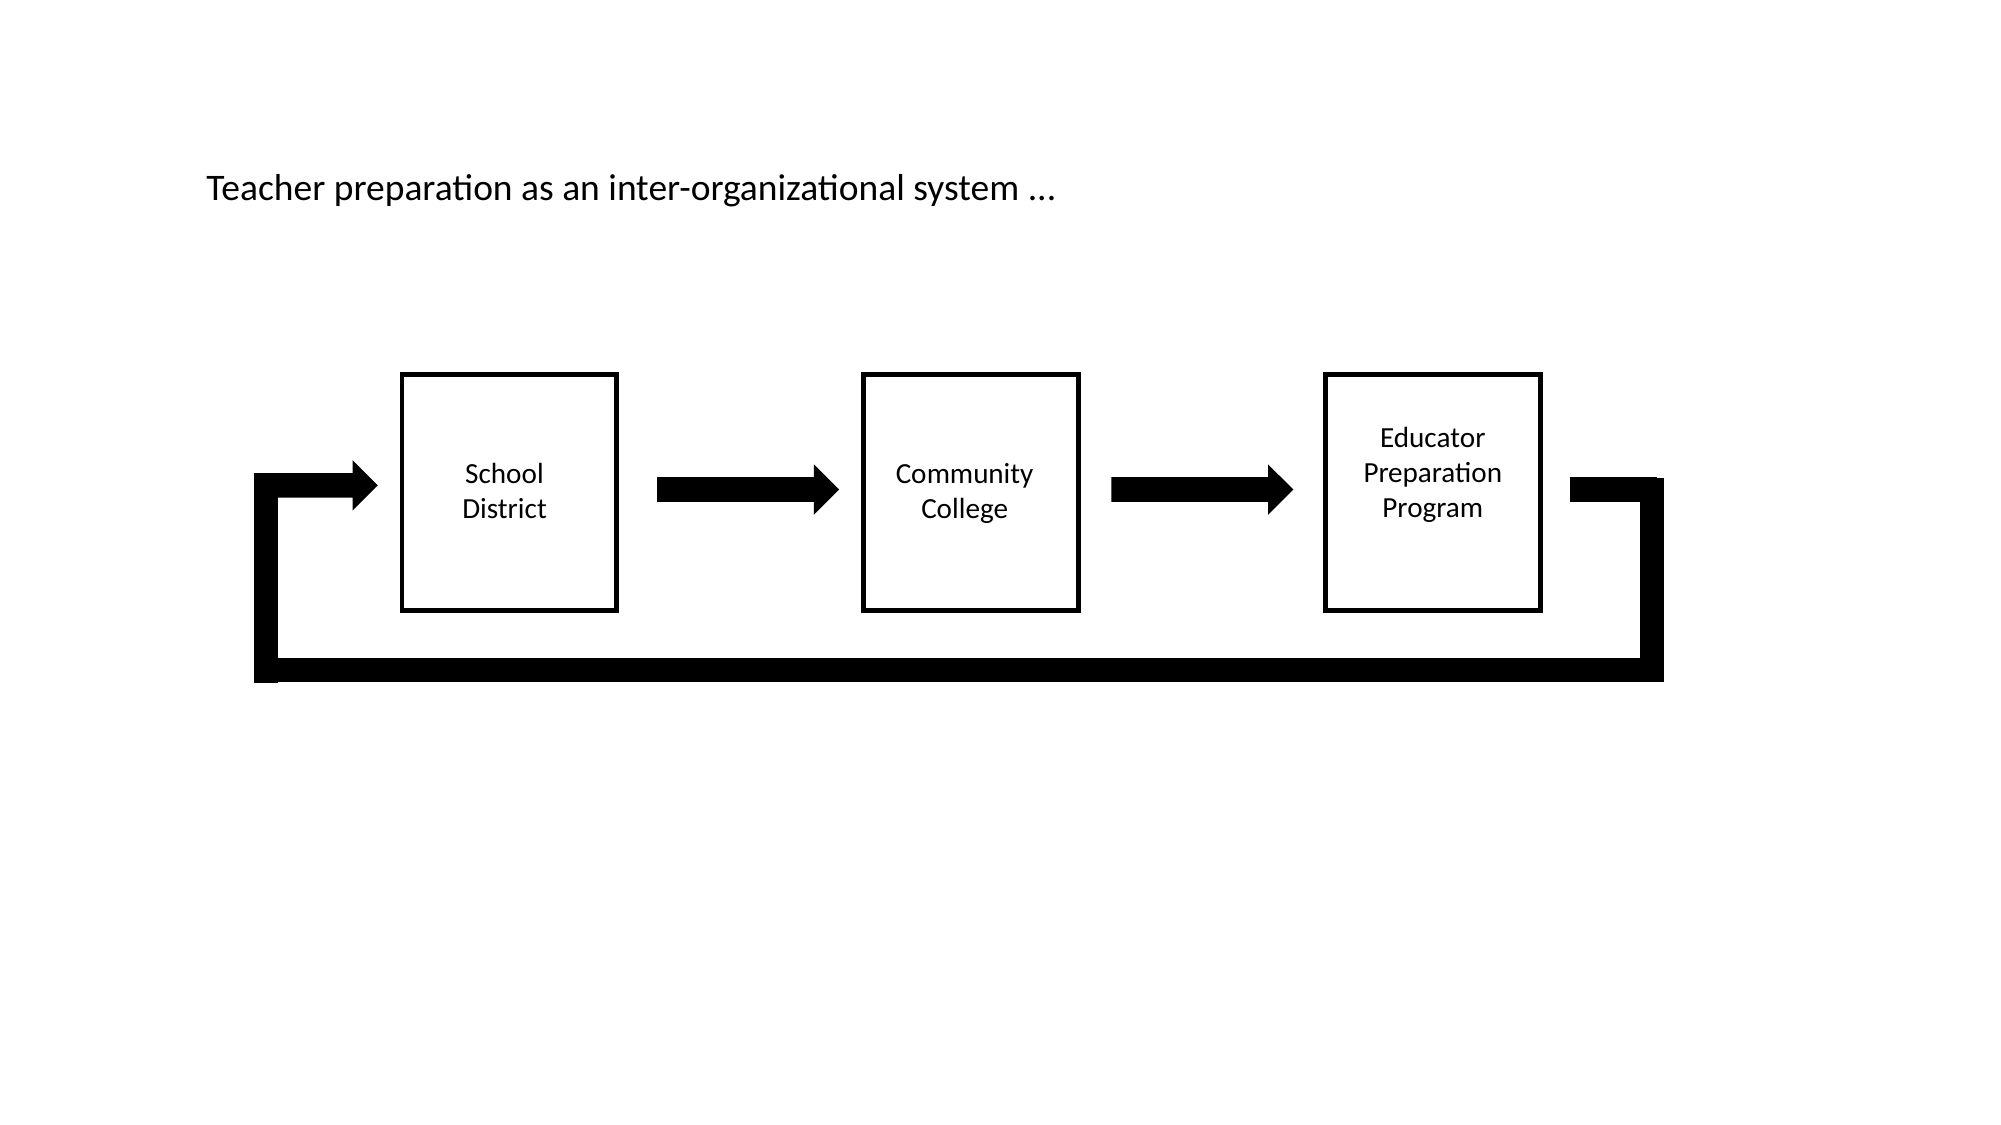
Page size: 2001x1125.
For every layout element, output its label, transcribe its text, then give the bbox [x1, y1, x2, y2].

text_box [863, 373, 1080, 612]
text_box School District [411, 446, 598, 532]
text_box [401, 373, 618, 612]
text_box [657, 464, 840, 515]
text_box Community College [871, 446, 1059, 532]
text_box [1325, 373, 1541, 612]
text_box [1111, 464, 1294, 515]
text_box Educator Preparation Program [1339, 411, 1527, 531]
text_box [254, 460, 378, 511]
text_box Teacher preparation as an inter-organizational system ... [191, 155, 1433, 216]
